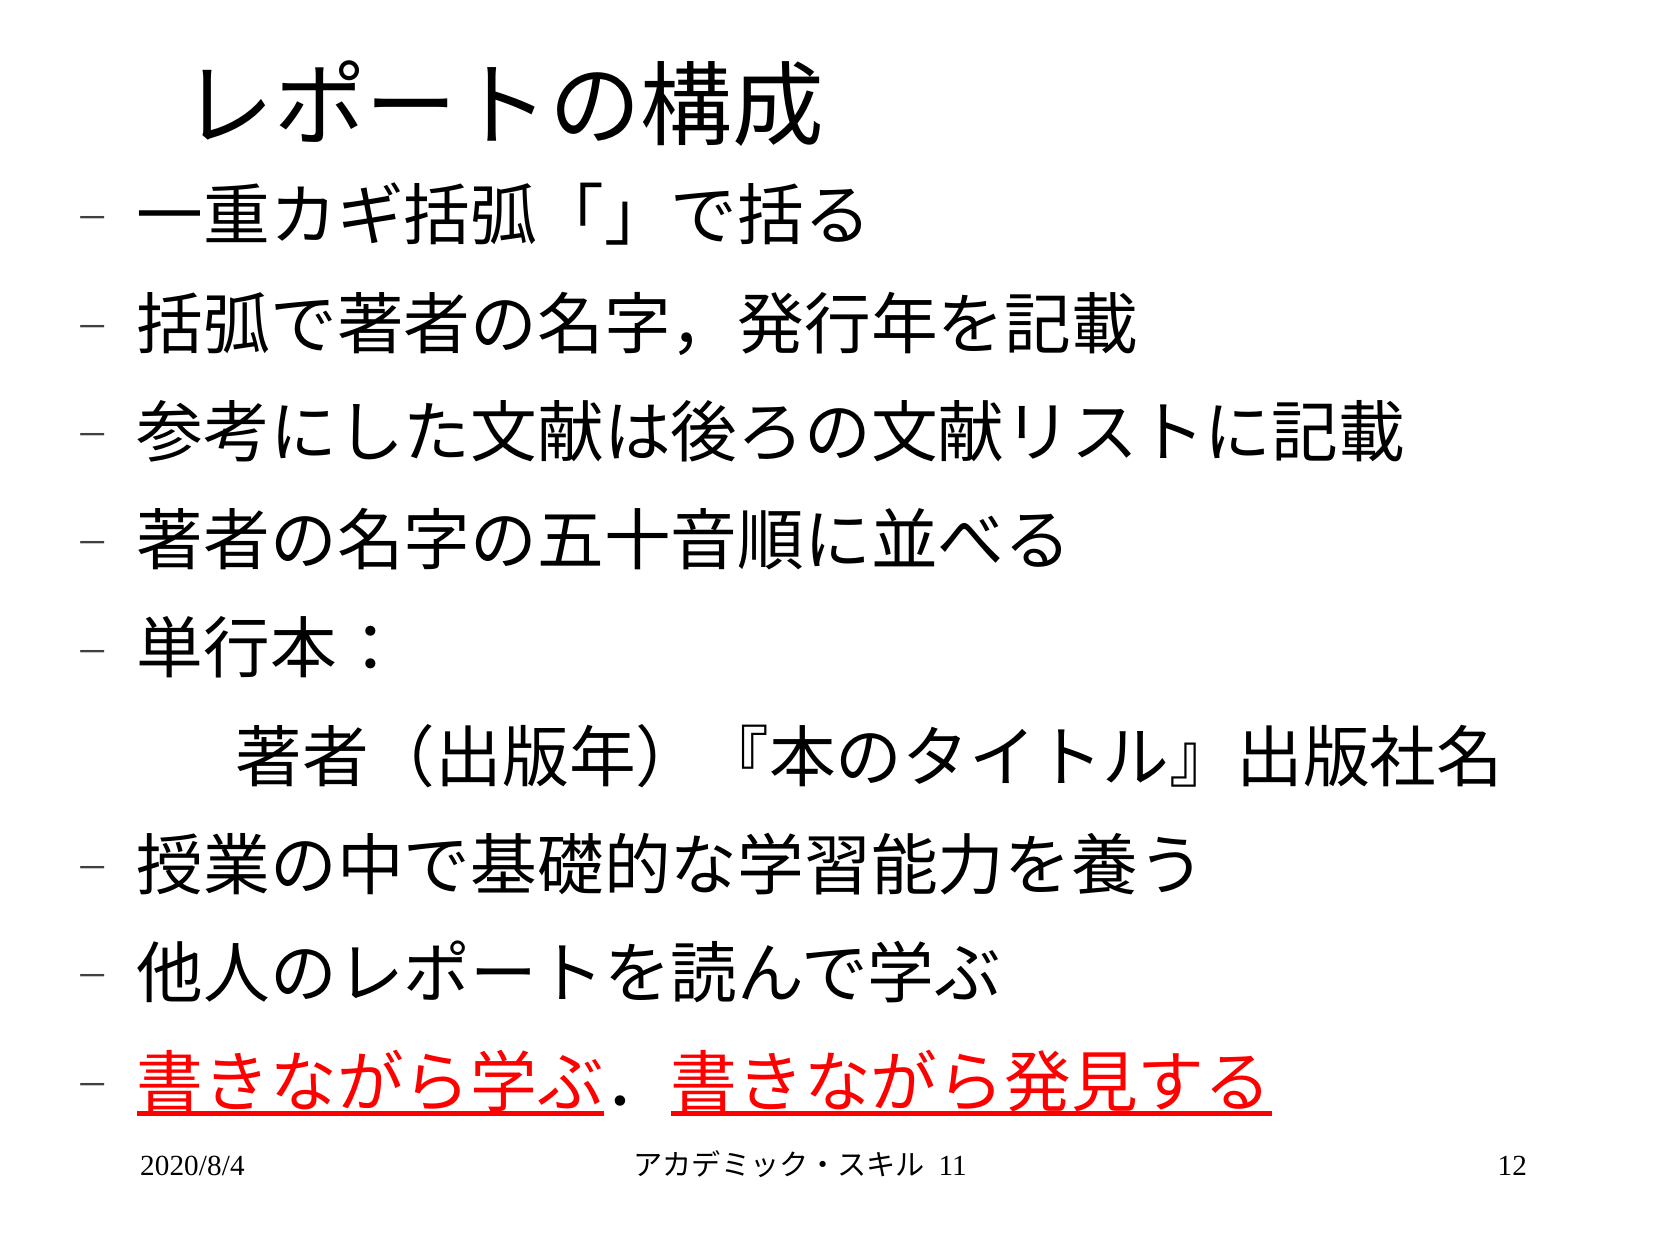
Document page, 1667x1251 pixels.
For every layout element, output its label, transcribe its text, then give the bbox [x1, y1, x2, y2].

list 一重カギ括弧「」で括る 括弧で著者の名字，発行年を記載 参考にした文献は後ろの文献リストに記載 著者の名字の五十音順に並べる 単行本： 著者（出版年）『本のタイトル』出版社名 授業の中で基礎的な学習能力を養う 他人のレポートを読んで学ぶ 書きながら学ぶ．書きながら発見する [65, 162, 1643, 1137]
title レポートの構成 [125, 0, 1478, 162]
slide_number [124, 1138, 372, 1223]
slide_number 12 [1194, 1138, 1543, 1223]
footer アカデミック・スキル 11 [372, 1138, 1194, 1223]
